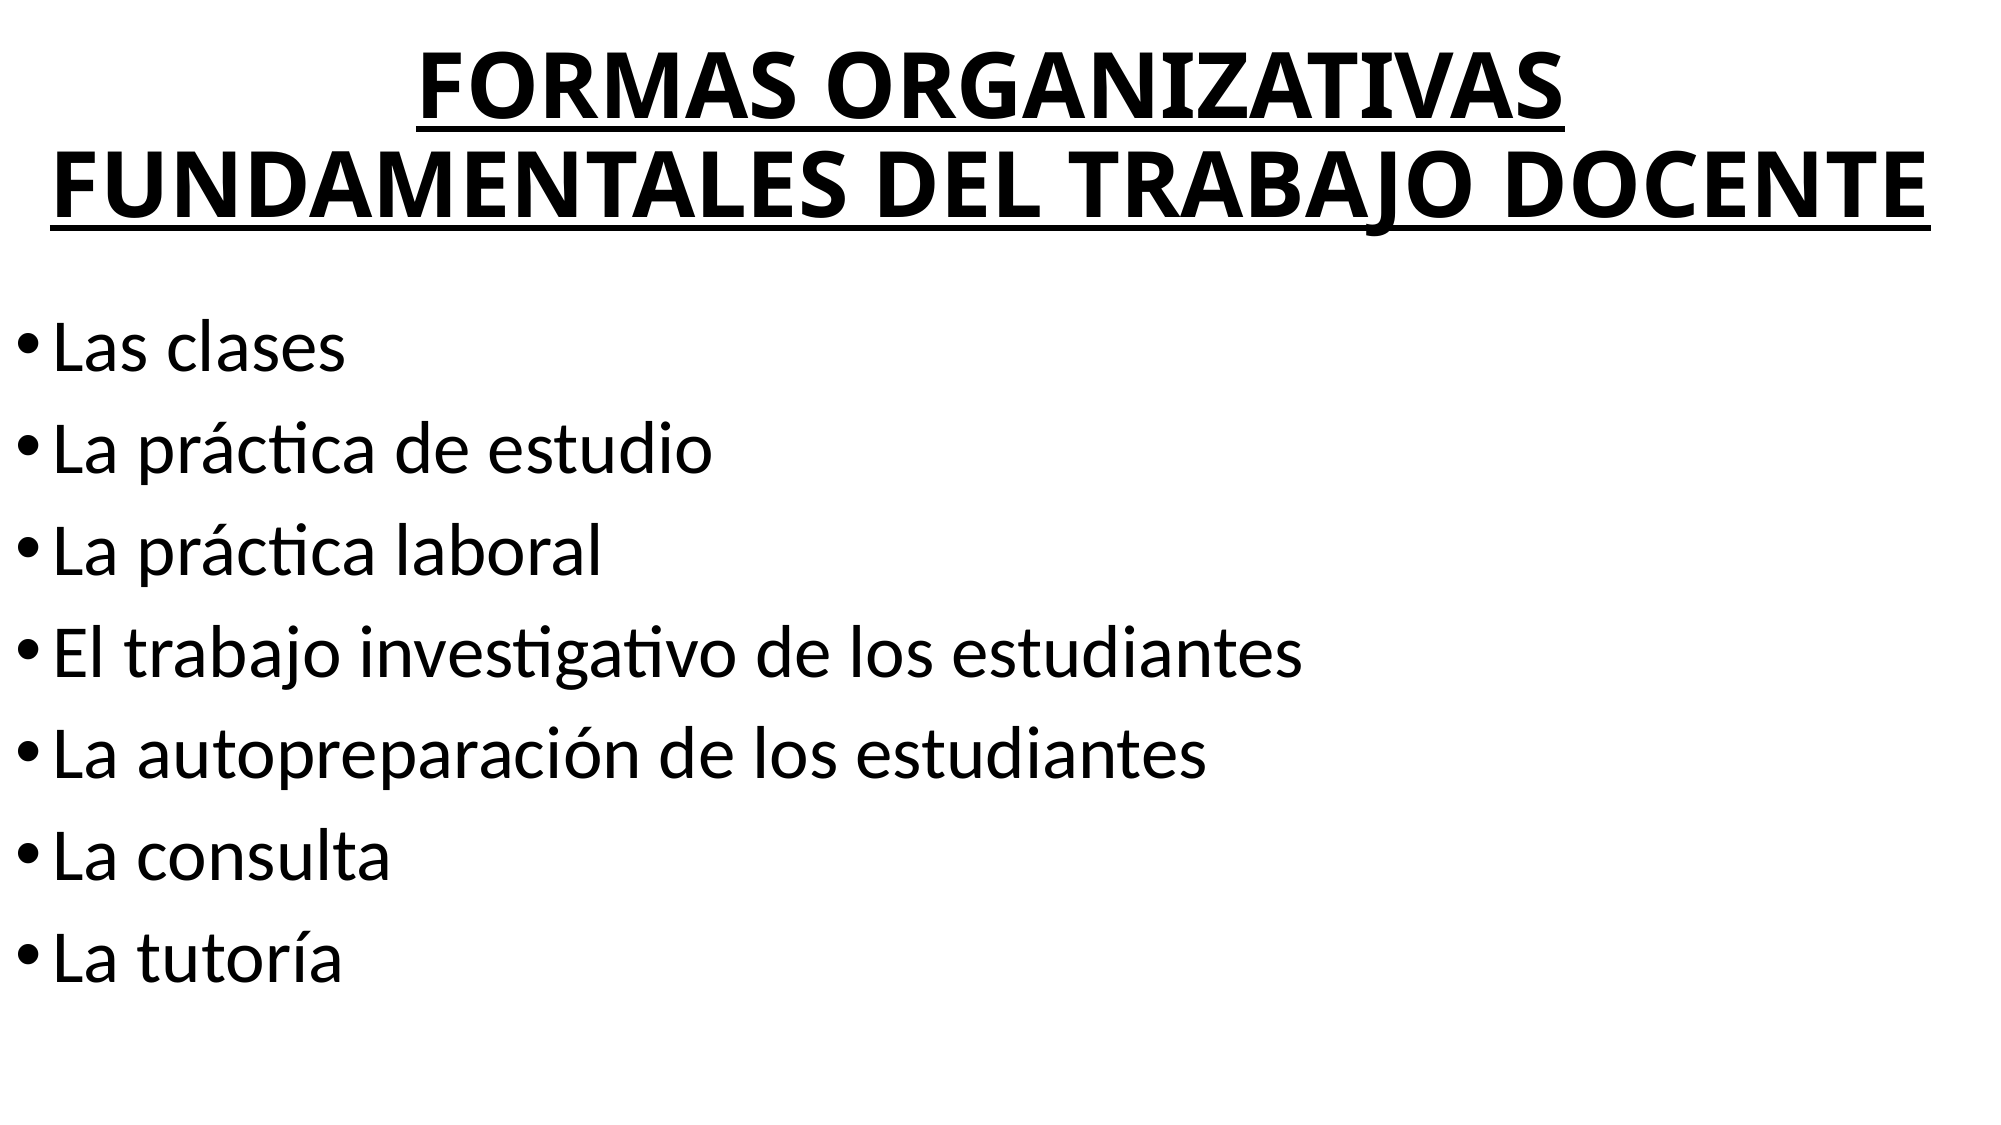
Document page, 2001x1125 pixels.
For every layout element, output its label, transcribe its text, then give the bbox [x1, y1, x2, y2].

title FORMAS ORGANIZATIVAS FUNDAMENTALES DEL TRABAJO DOCENTE [0, 0, 1982, 278]
list Las clases La práctica de estudio La práctica laboral El trabajo investigativo de los estudiantes La autopreparación de los estudiantes La consulta La tutoría [0, 299, 1982, 1106]
